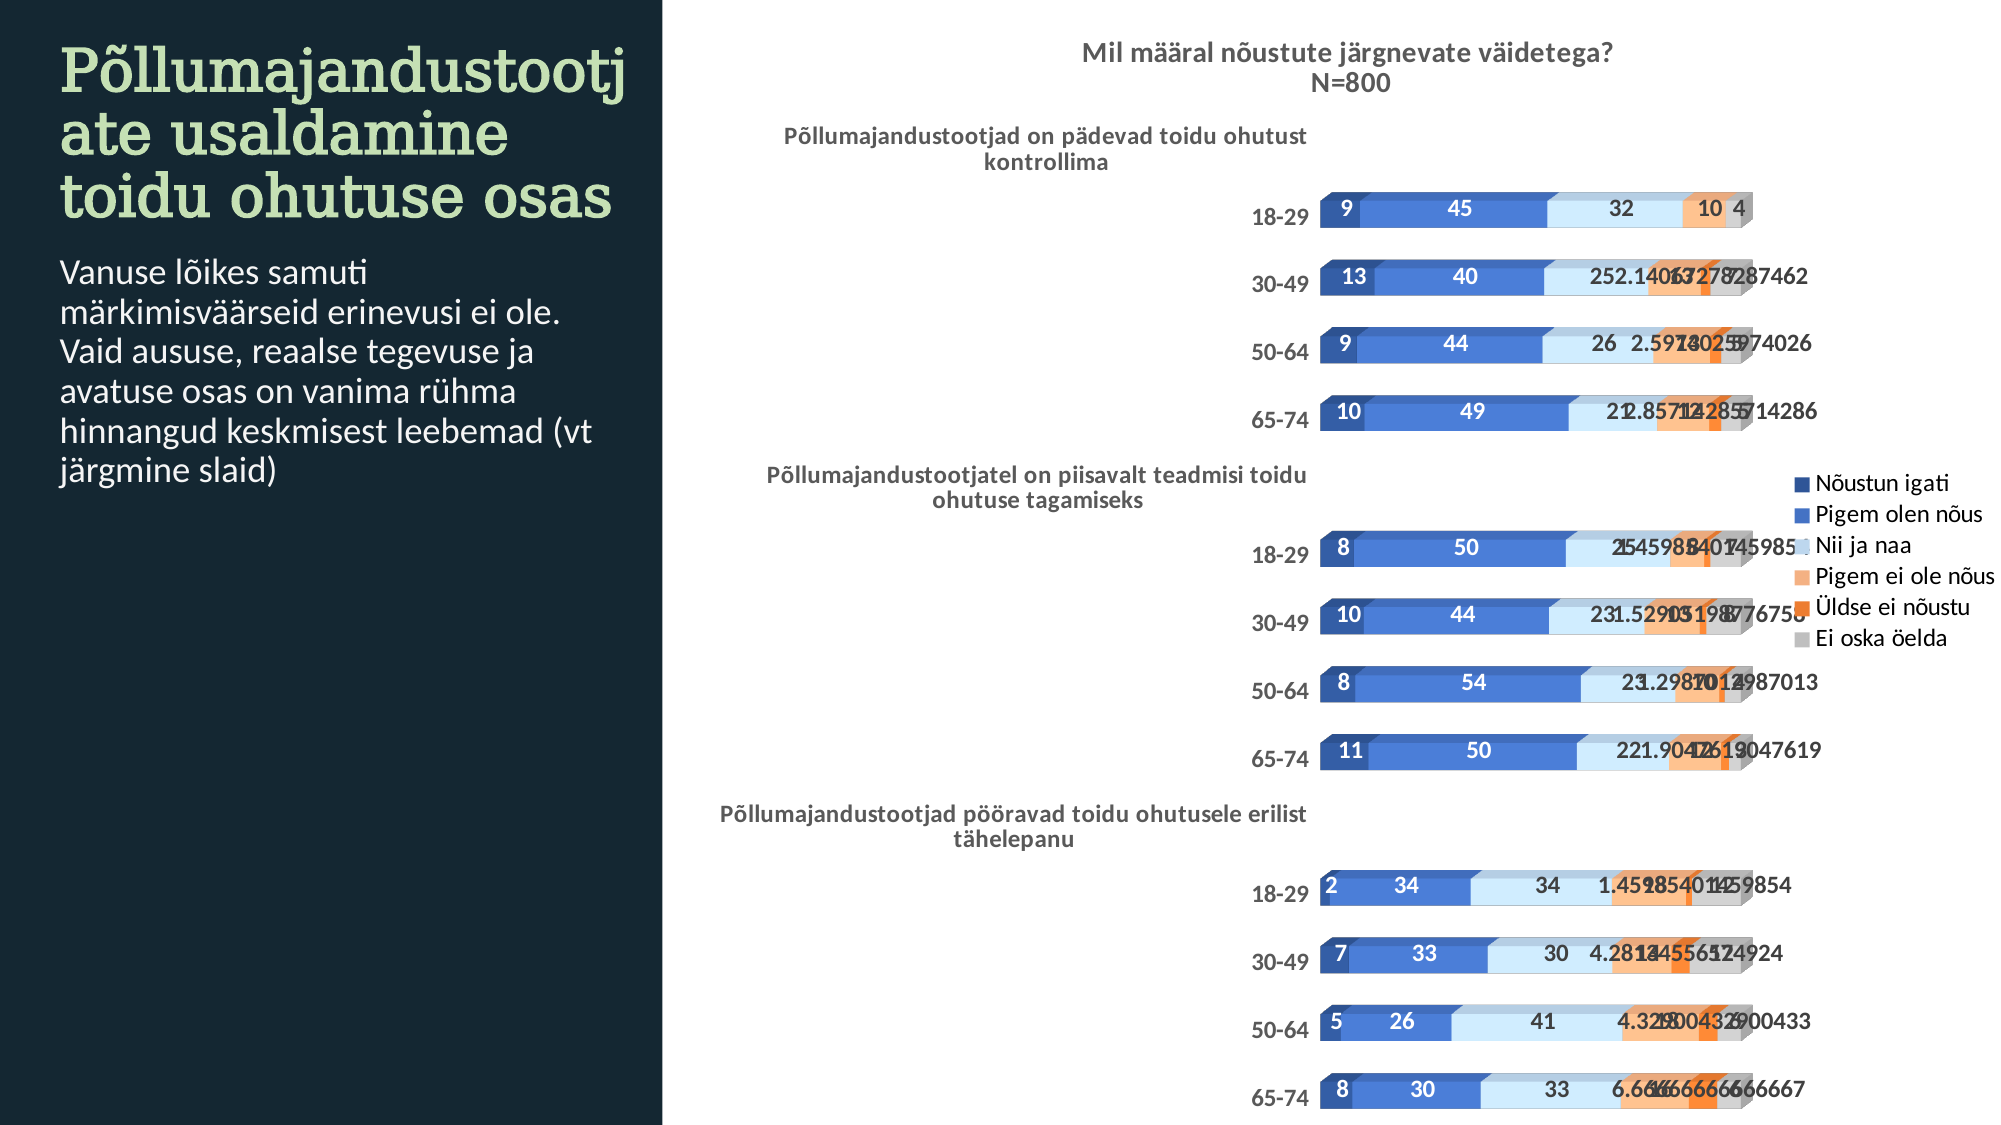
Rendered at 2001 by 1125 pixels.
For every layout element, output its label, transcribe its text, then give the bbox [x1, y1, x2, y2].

title Põllumajandustootjate usaldamine toidu ohutuse osas [44, 30, 646, 240]
subtitle Vanuse lõikes samuti märkimisväärseid erinevusi ei ole. Vaid aususe, reaalse tegevuse ja avatuse osas on vanima rühma hinnangud keskmisest leebemad (vt järgmine slaid) [44, 245, 618, 500]
chart [692, 0, 2000, 1125]
